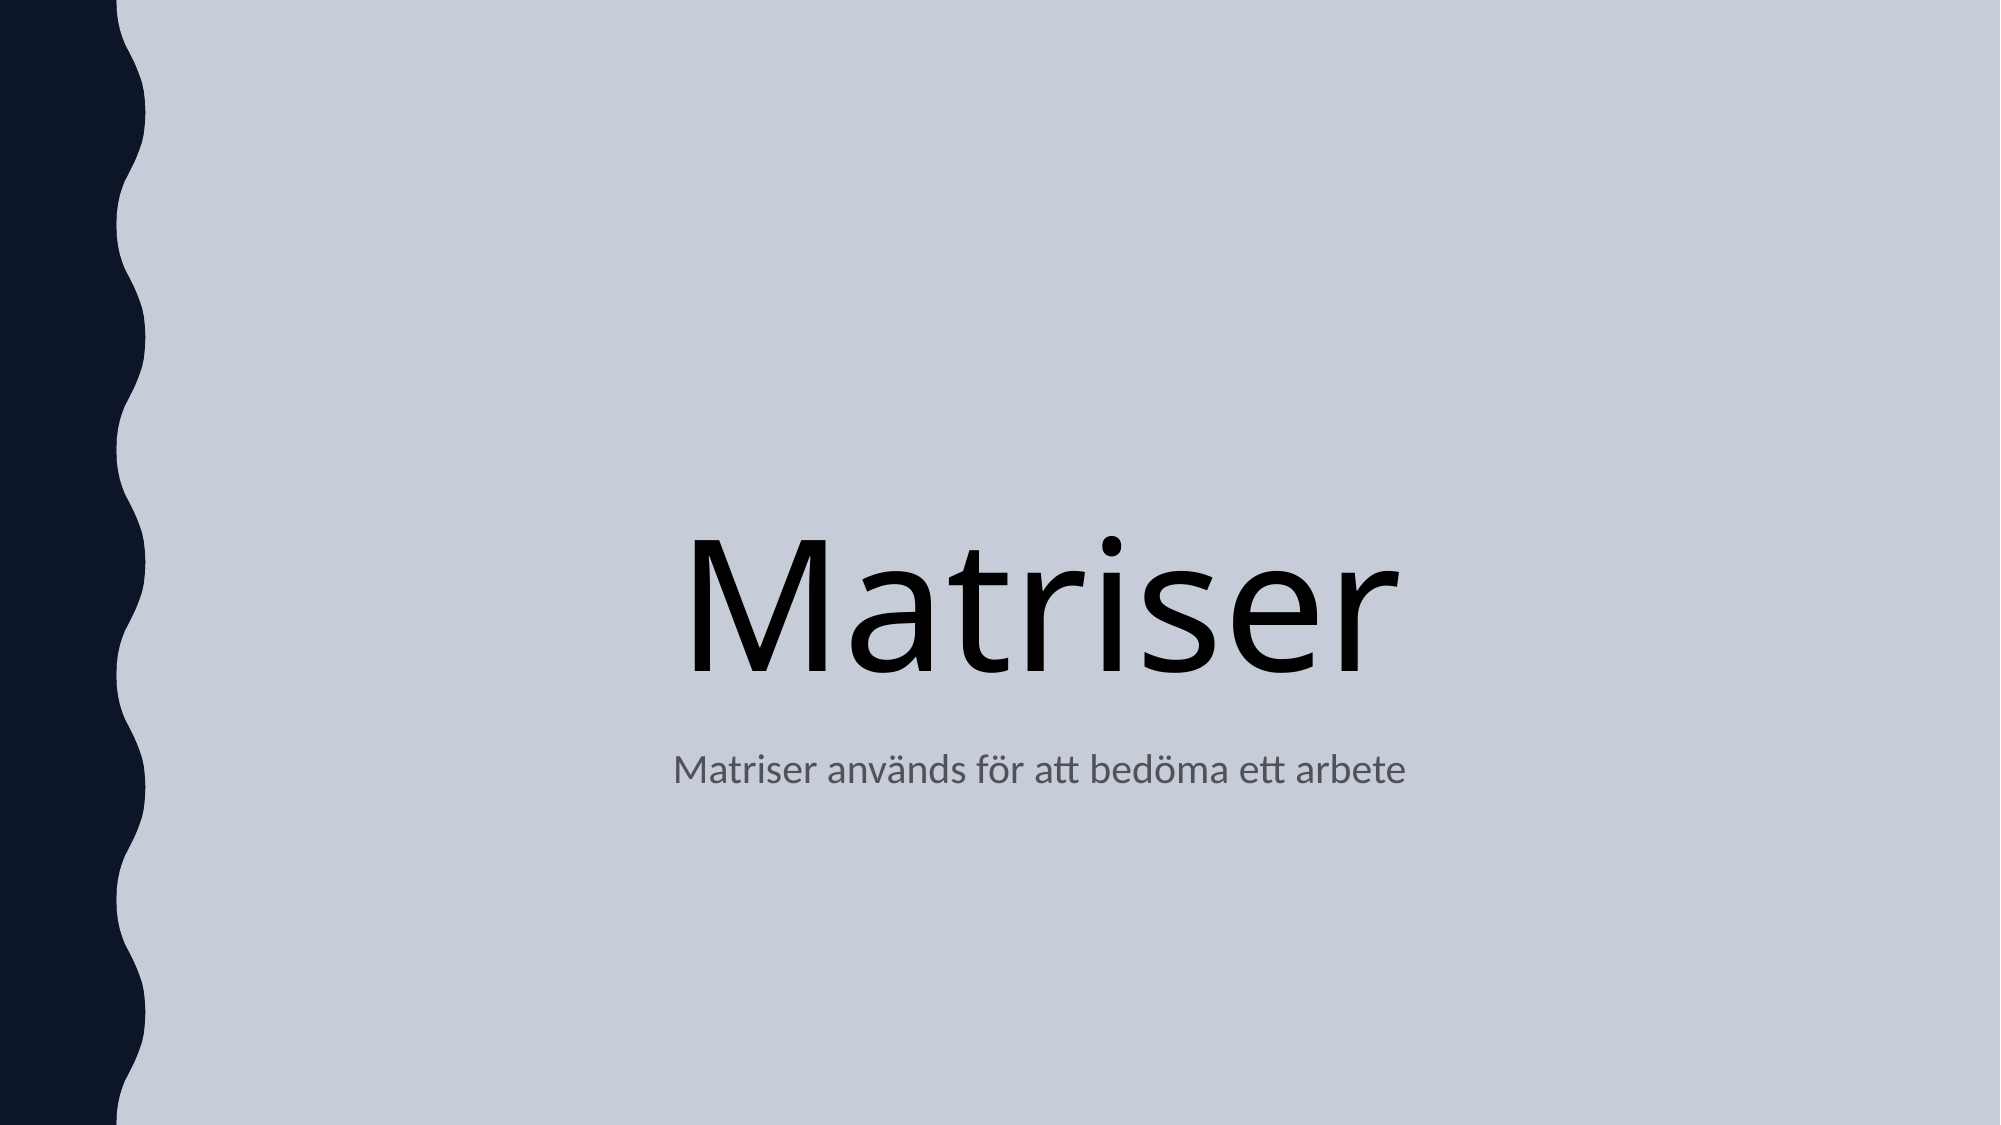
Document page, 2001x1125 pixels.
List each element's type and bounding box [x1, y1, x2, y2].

text_box [0, 0, 146, 1125]
text_box [146, 0, 2000, 1125]
